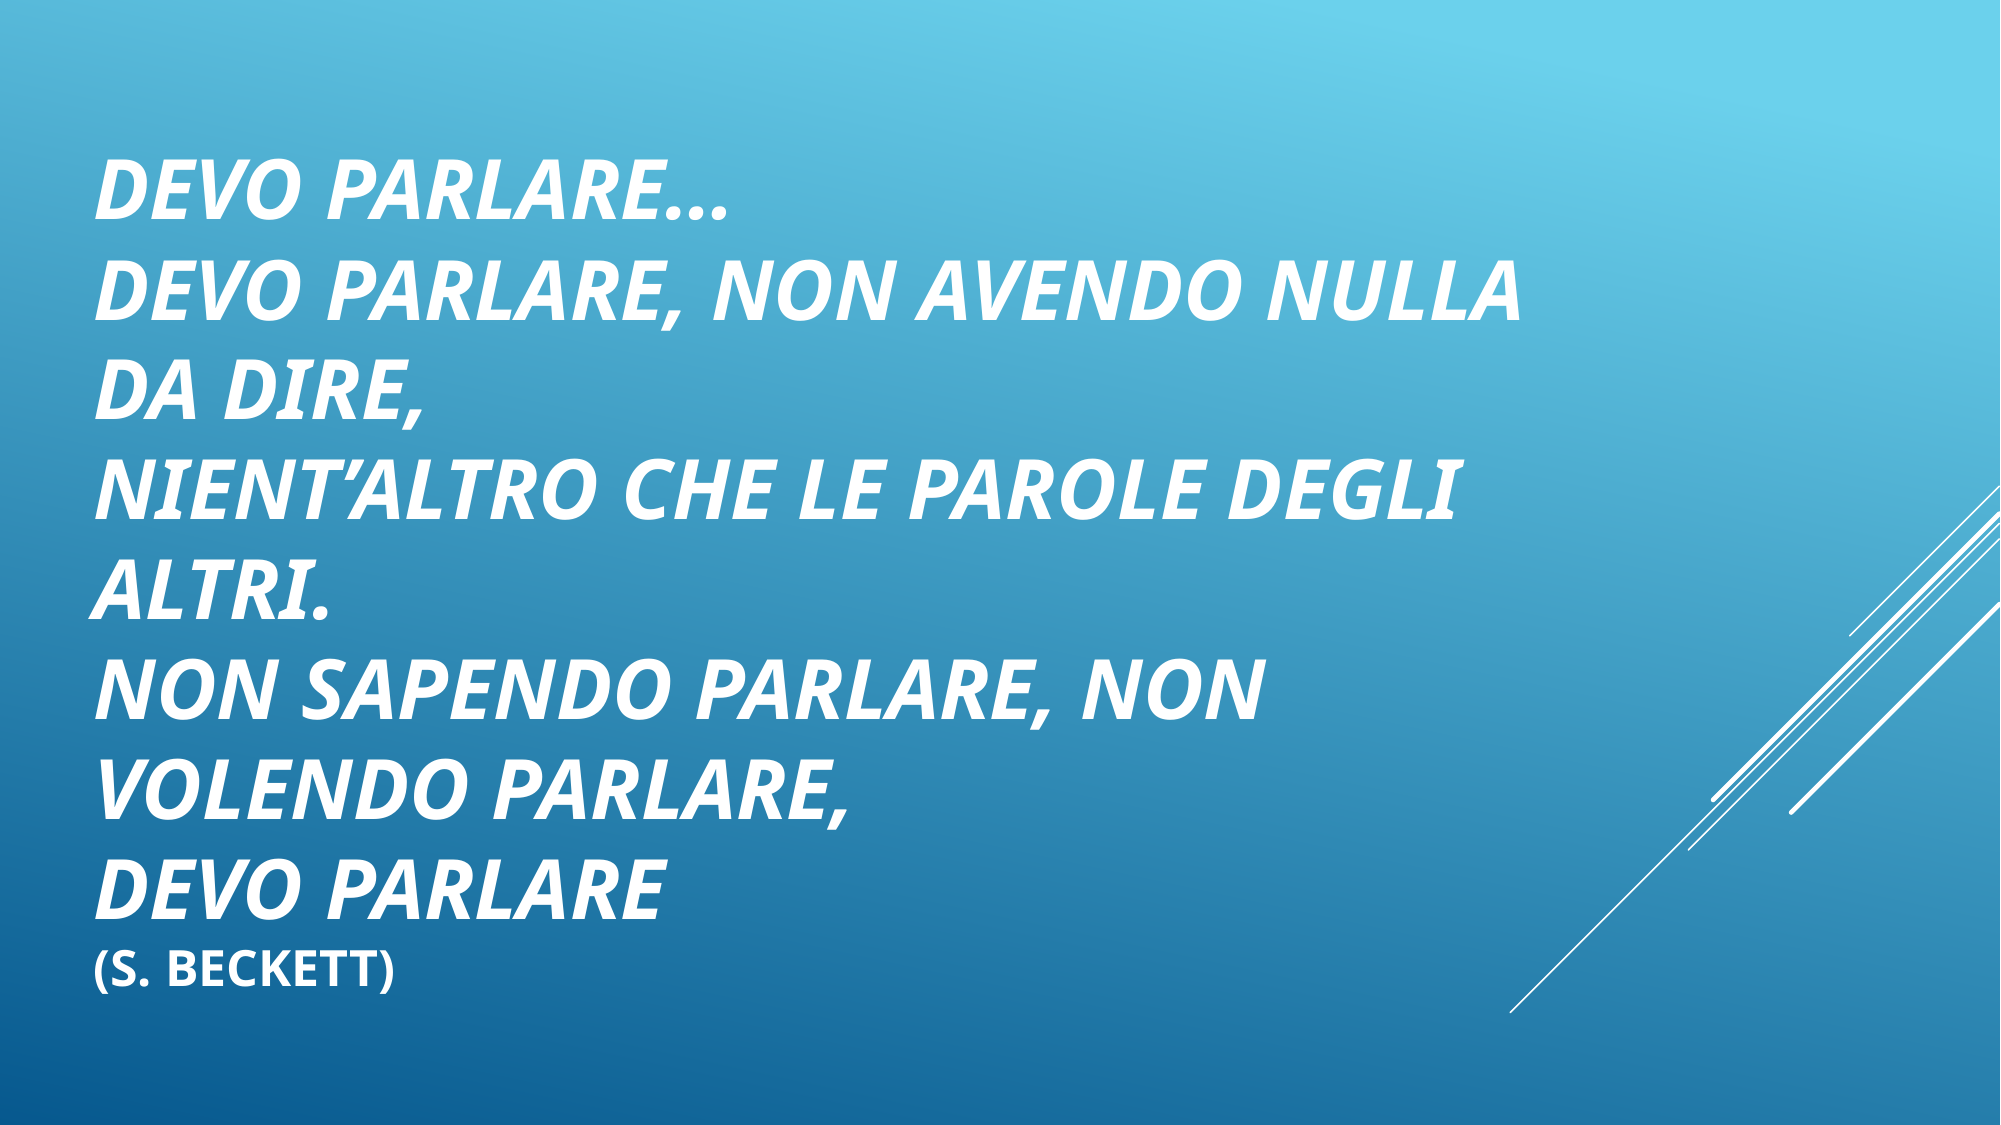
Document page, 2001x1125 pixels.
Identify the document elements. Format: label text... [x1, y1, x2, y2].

title Devo parlare… Devo parlare, non avendo nulla da dire, nient’altro che le parole degli altri. Non sapendo parlare, non volendo parlare, devo parlare (S. Beckett) [78, 117, 1623, 1016]
